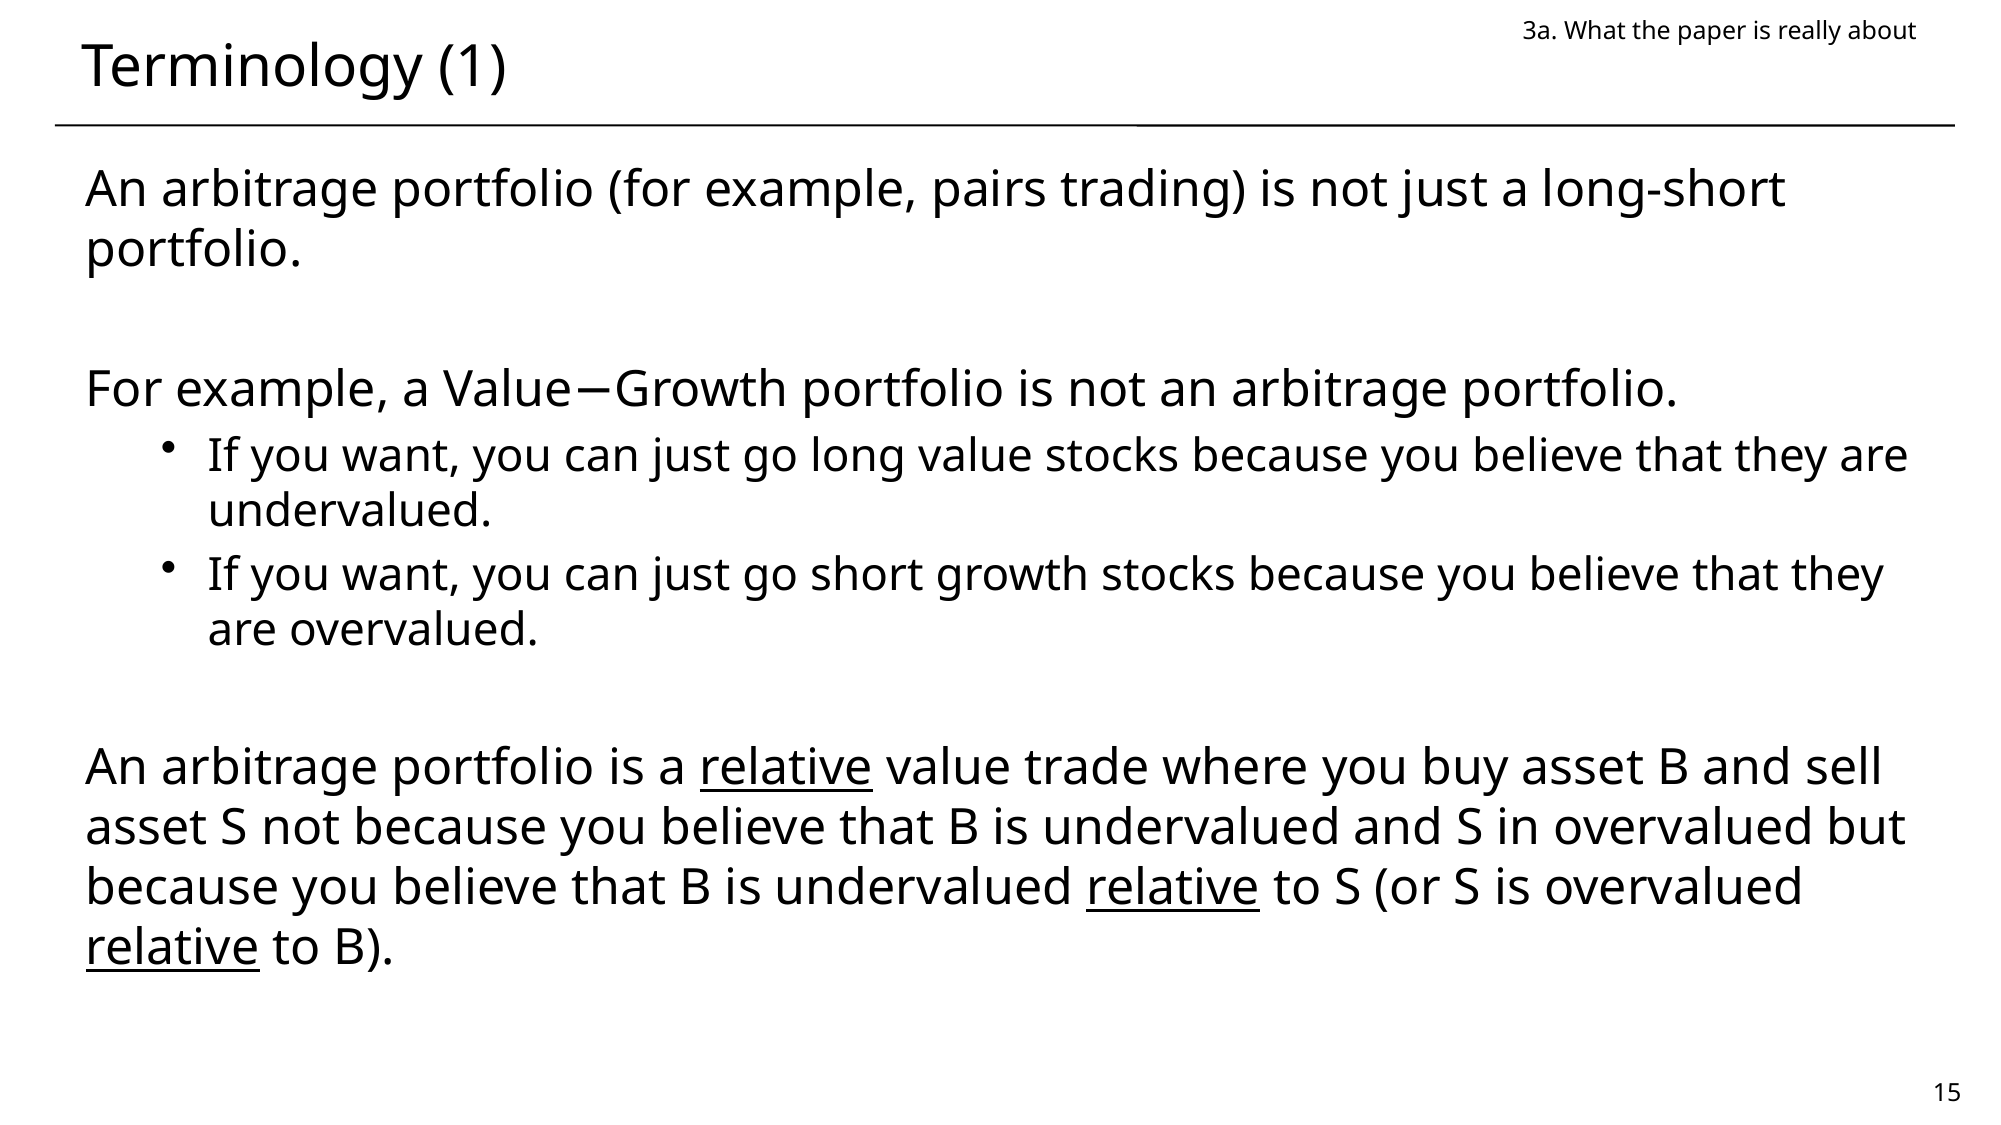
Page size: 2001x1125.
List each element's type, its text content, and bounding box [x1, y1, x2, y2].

slide_number 15 [1865, 1072, 1977, 1118]
title Terminology (1) [66, 7, 1930, 120]
text_box 3a. What the paper is really about [1507, 7, 1989, 52]
list An arbitrage portfolio (for example, pairs trading) is not just a long-short portfolio. For example, a Value−Growth portfolio is not an arbitrage portfolio. If you want, you can just go long value stocks because you believe that they are undervalued. If you want, you can just go short growth stocks because you believe that they are overvalued. An arbitrage portfolio is a relative value trade where you buy asset B and sell asset S not because you believe that B is undervalued and S in overvalued but because you believe that B is undervalued relative to S (or S is overvalued relative to B). [70, 148, 1930, 1036]
